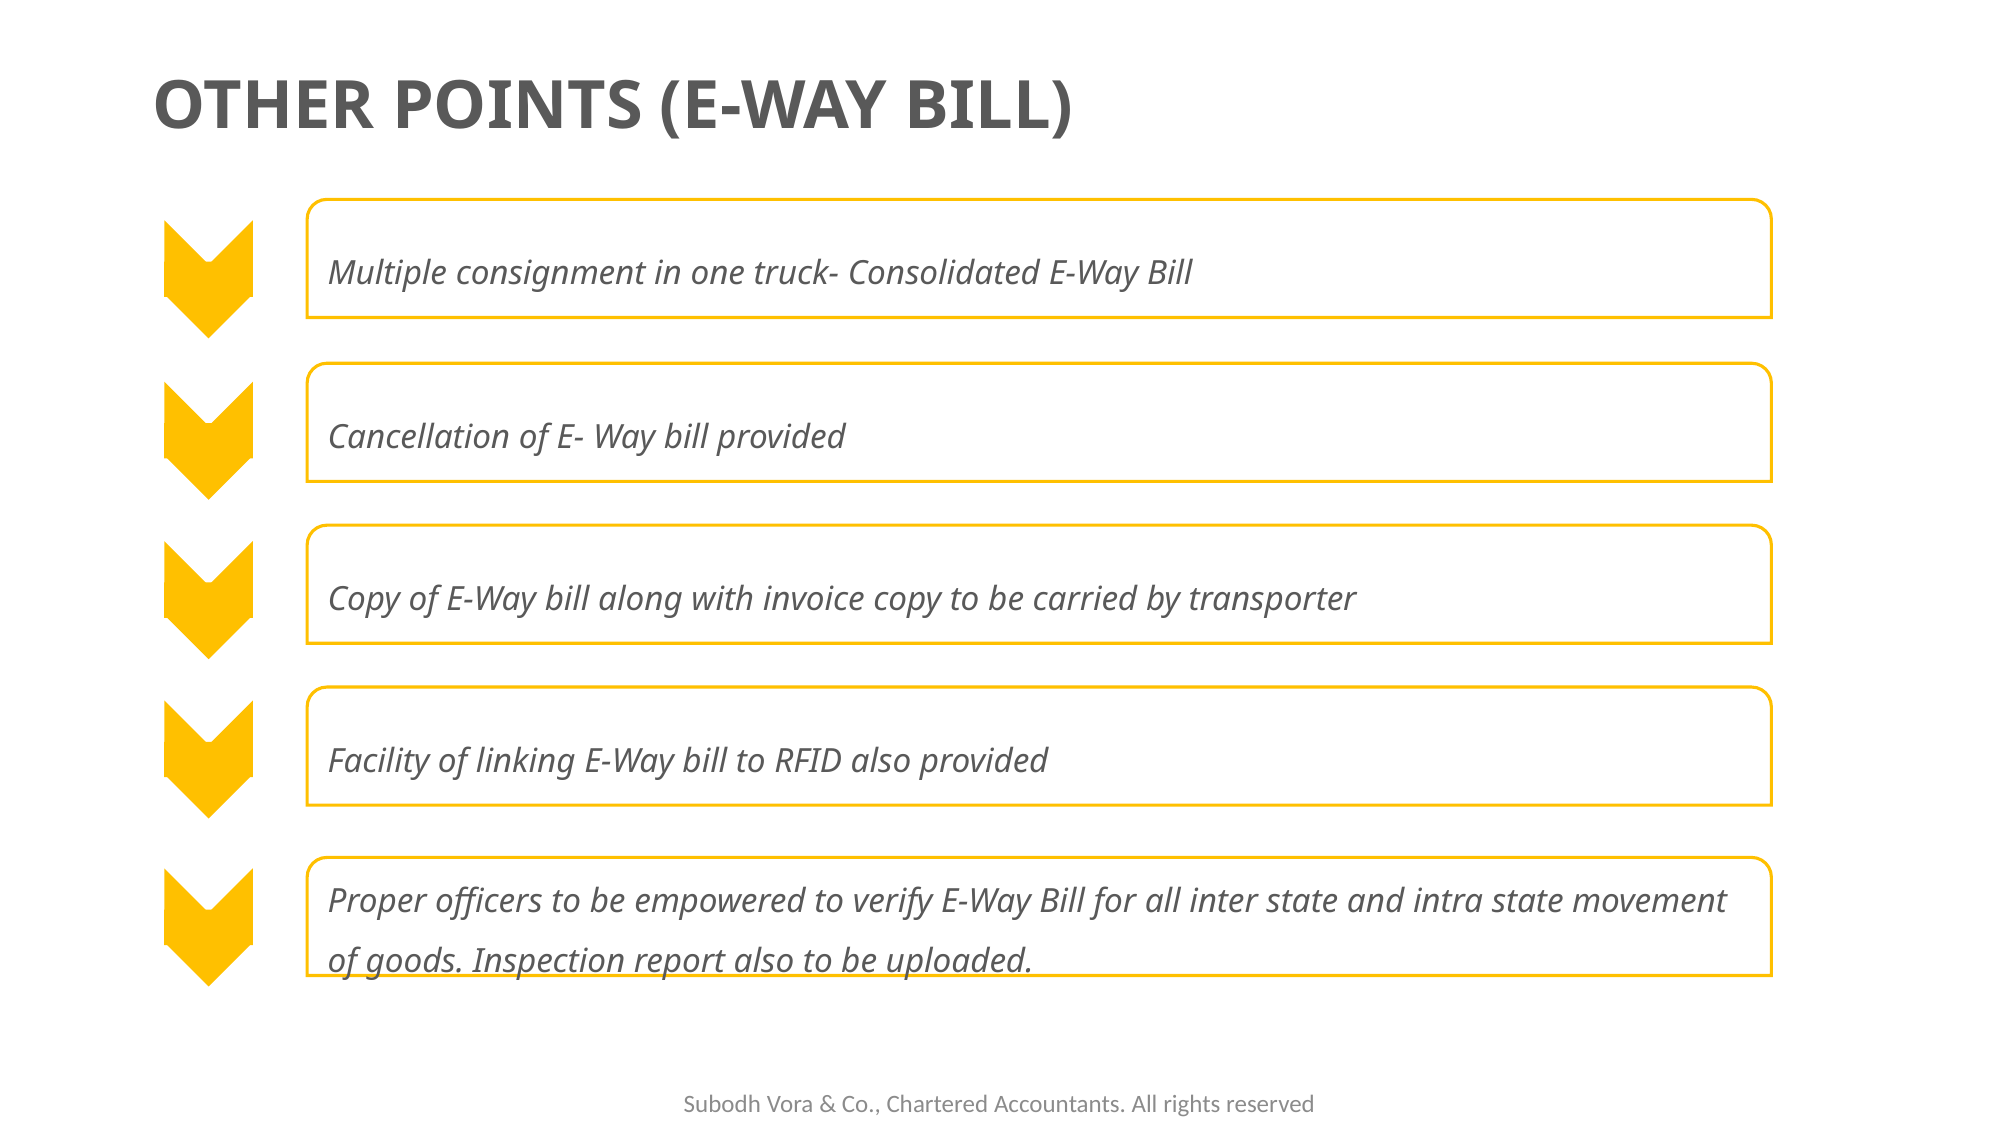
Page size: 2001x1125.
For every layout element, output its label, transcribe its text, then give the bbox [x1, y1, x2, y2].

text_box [164, 381, 253, 500]
text_box Copy of E-Way bill along with invoice copy to be carried by transporter [306, 524, 1773, 645]
title OTHER POINTS (E-WAY BILL) [137, 0, 1863, 216]
text_box Cancellation of E- Way bill provided [306, 362, 1773, 483]
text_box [164, 700, 253, 819]
text_box Multiple consignment in one truck- Consolidated E-Way Bill [306, 198, 1773, 319]
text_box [164, 541, 253, 660]
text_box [164, 868, 253, 987]
text_box Proper officers to be empowered to verify E-Way Bill for all inter state and intra state movement of goods. Inspection report also to be uploaded. [306, 856, 1773, 977]
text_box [164, 220, 253, 339]
footer Subodh Vora & Co., Chartered Accountants. All rights reserved [662, 1072, 1338, 1125]
text_box Facility of linking E-Way bill to RFID also provided [306, 686, 1773, 807]
